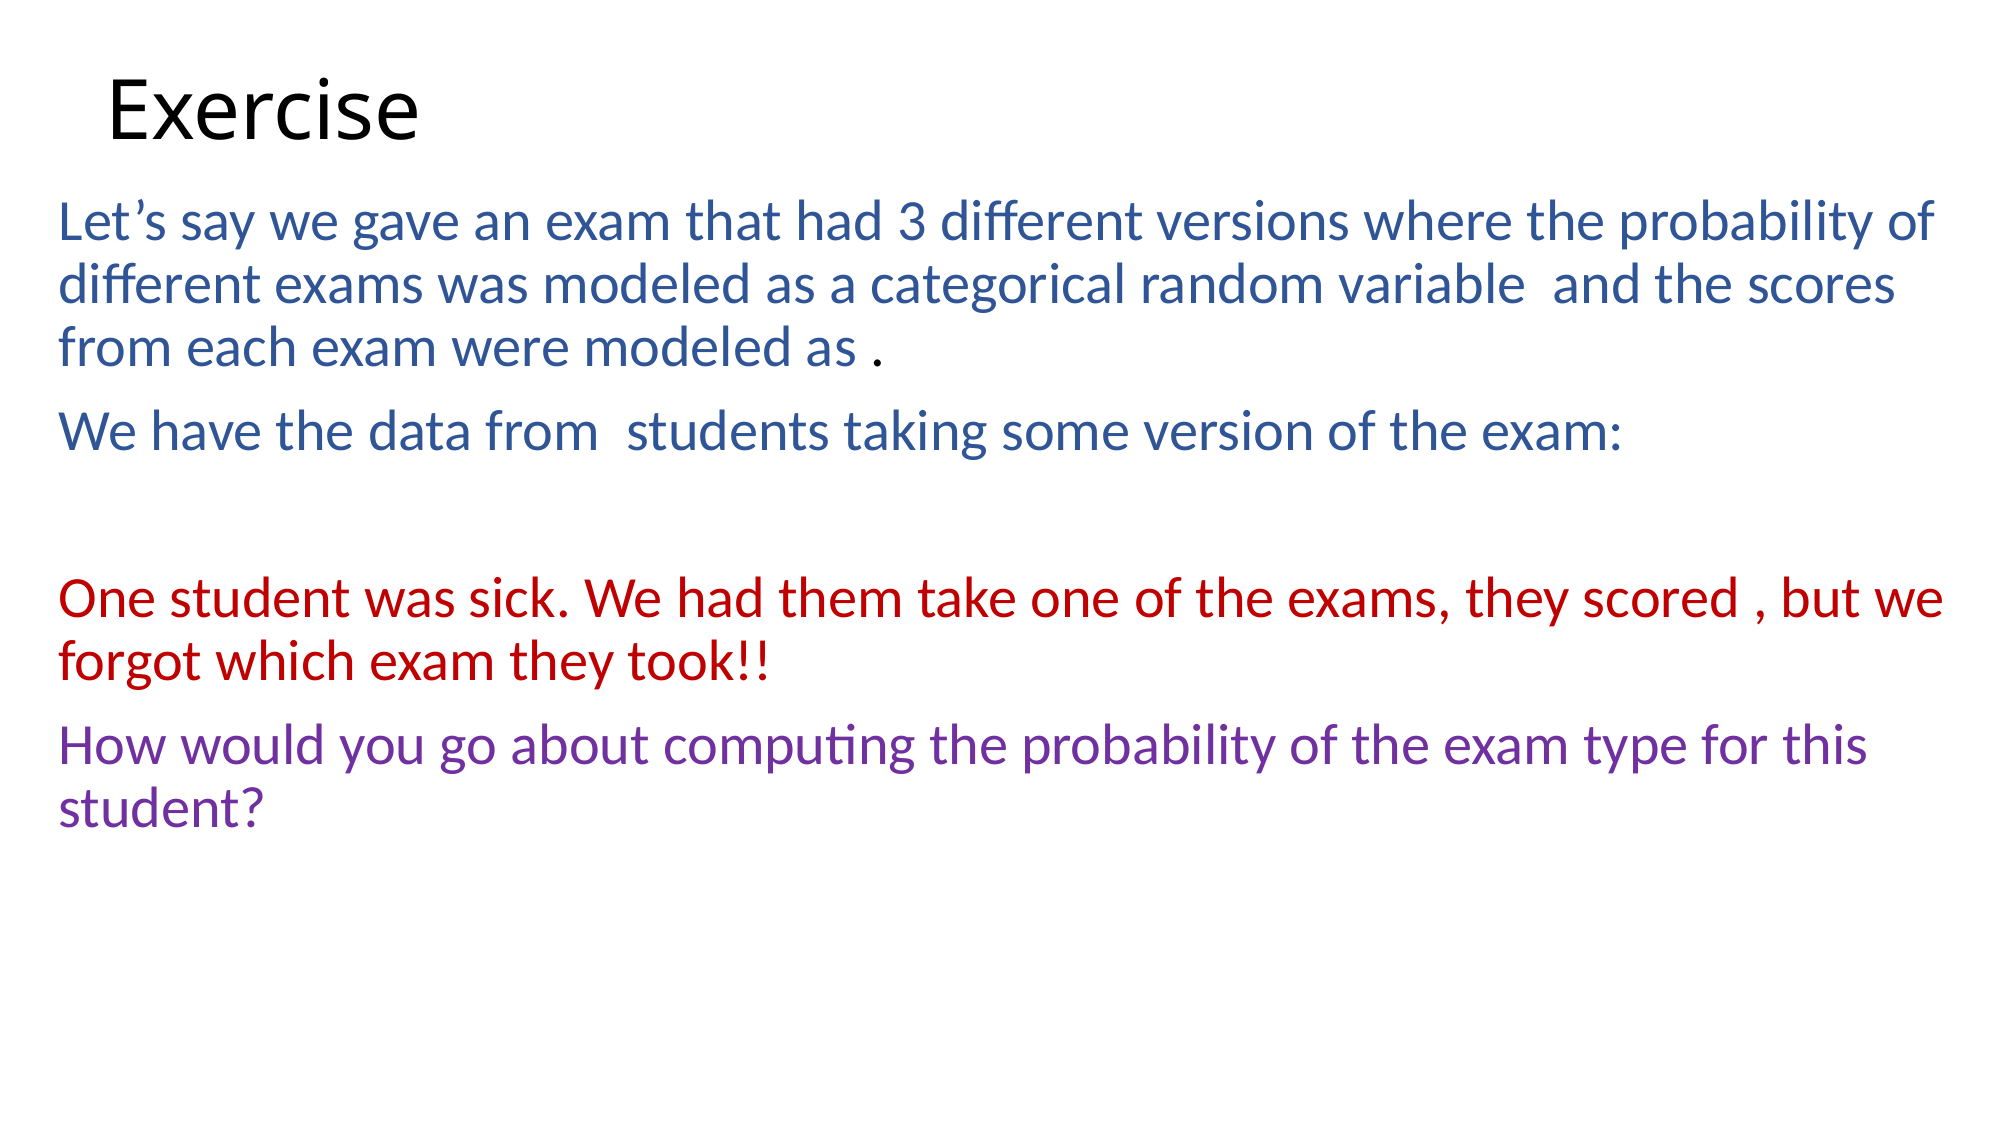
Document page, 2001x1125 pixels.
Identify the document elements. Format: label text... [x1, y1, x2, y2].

title Exercise [90, 60, 1816, 164]
